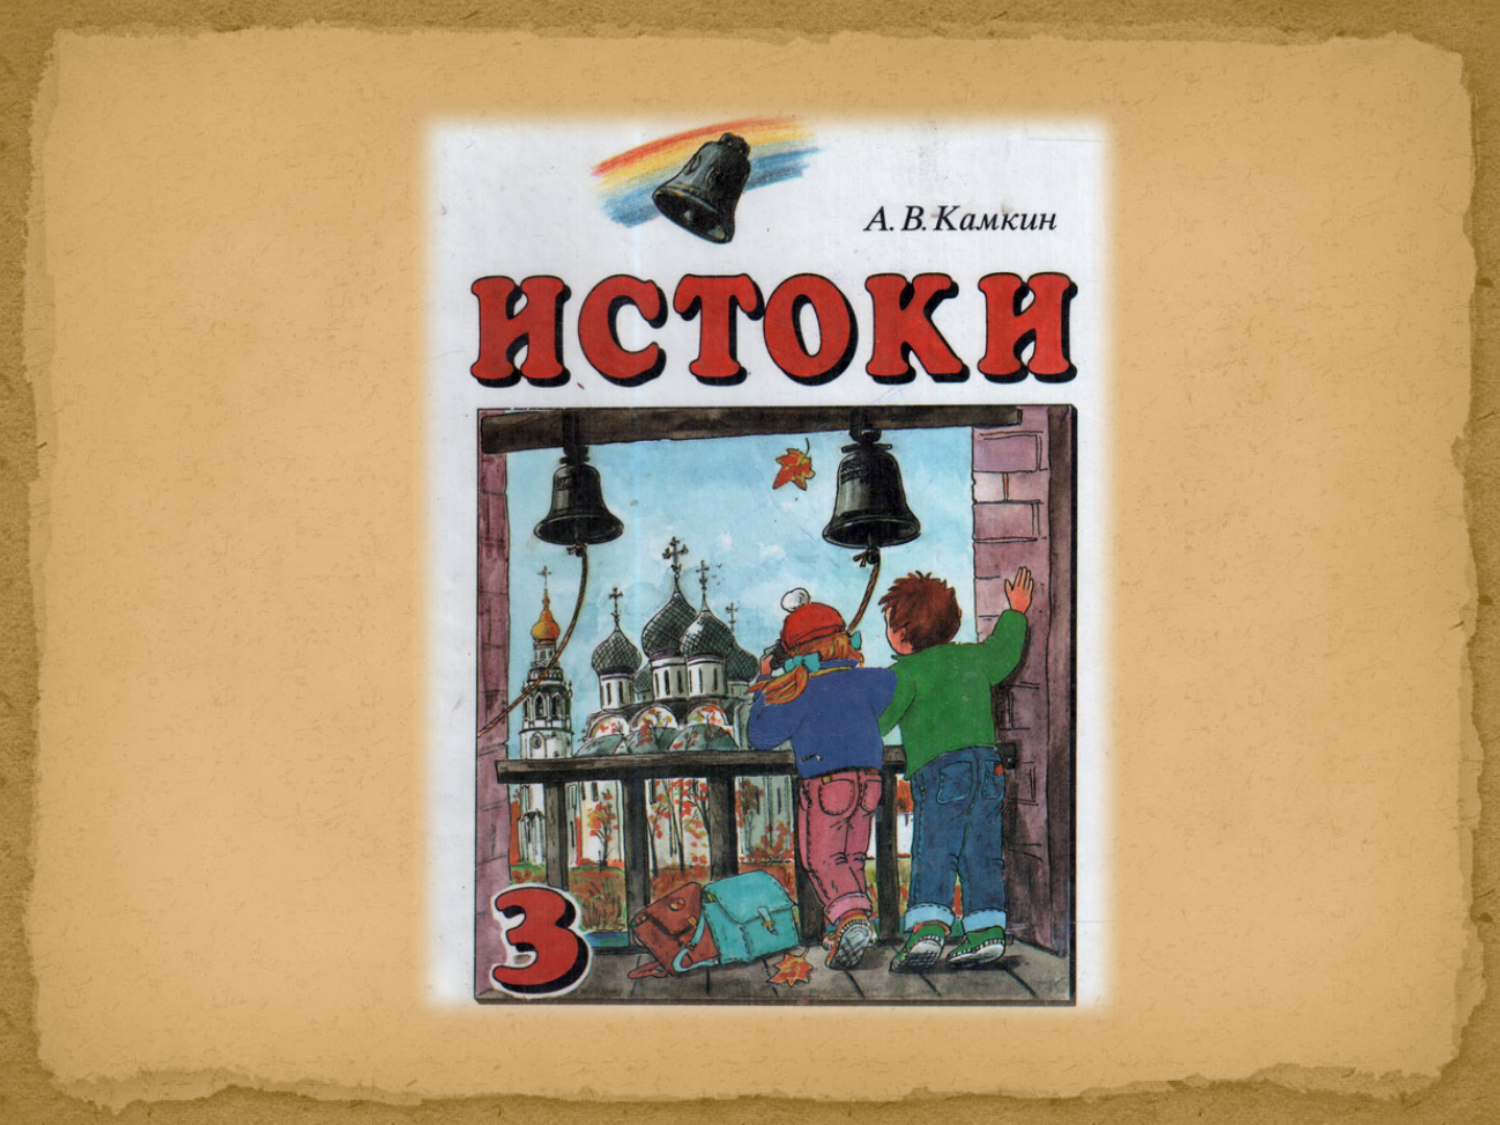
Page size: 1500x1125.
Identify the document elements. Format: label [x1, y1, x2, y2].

picture [409, 103, 1128, 1027]
